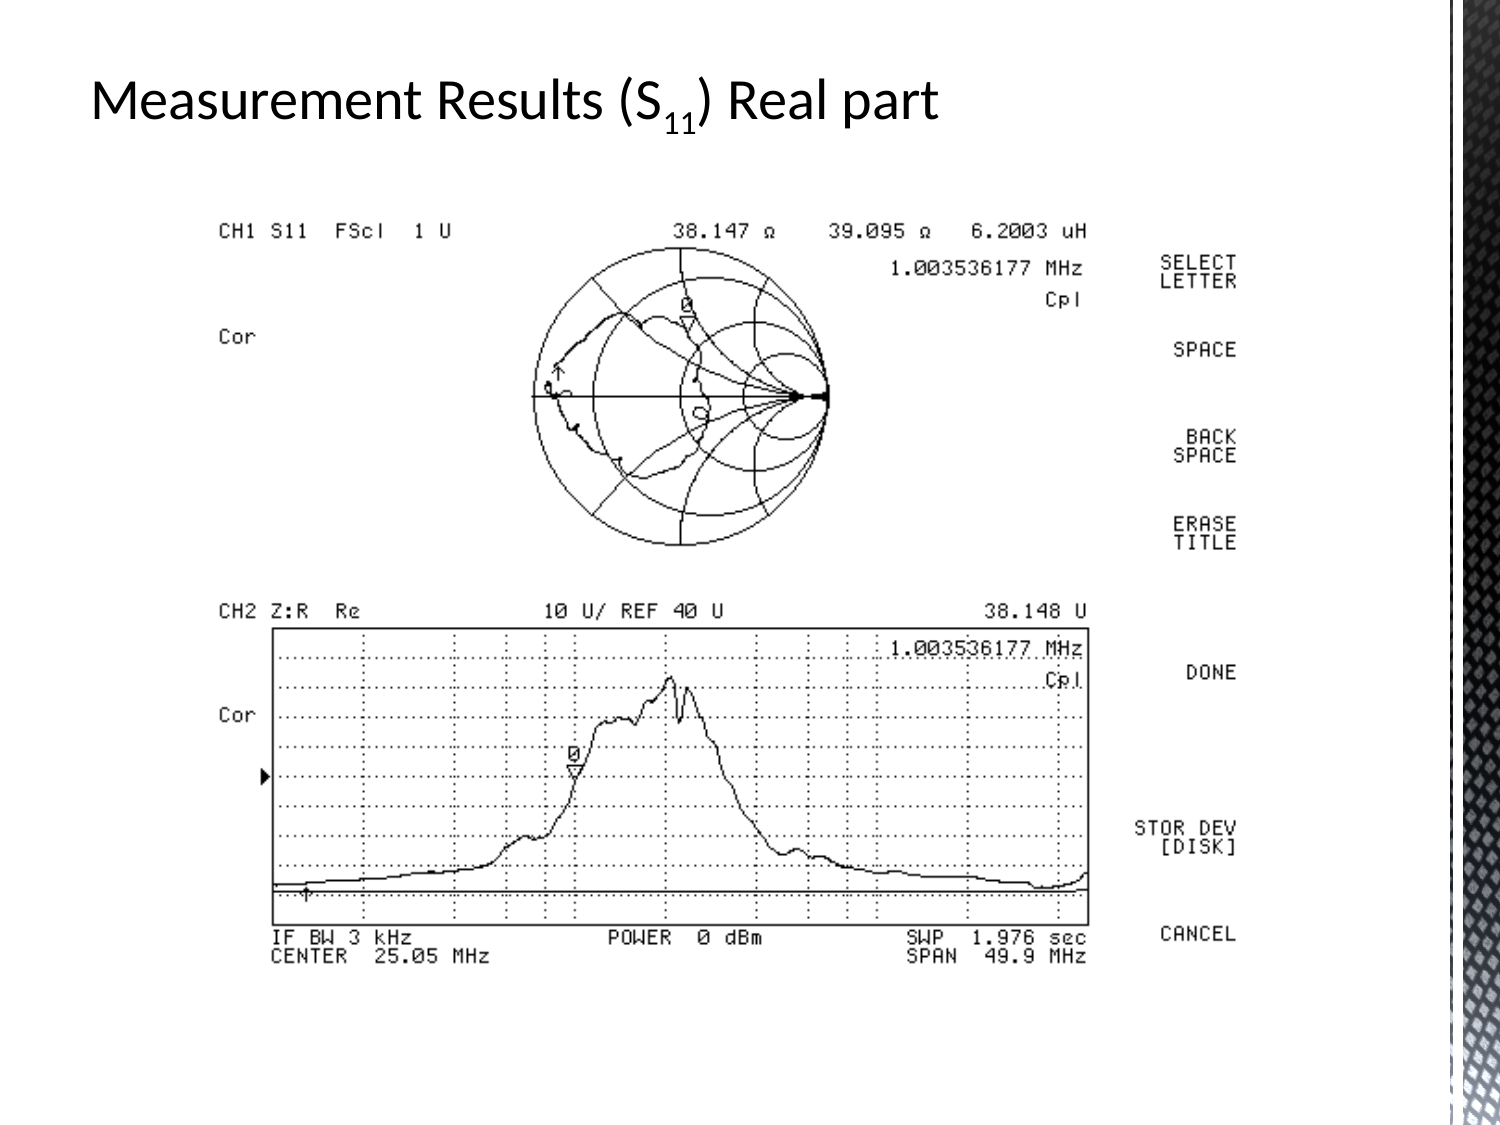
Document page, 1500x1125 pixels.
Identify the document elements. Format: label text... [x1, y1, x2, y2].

picture [1447, 0, 1500, 1125]
title Measurement Results (S11) Real part [75, 7, 1425, 195]
picture [163, 181, 1349, 1071]
